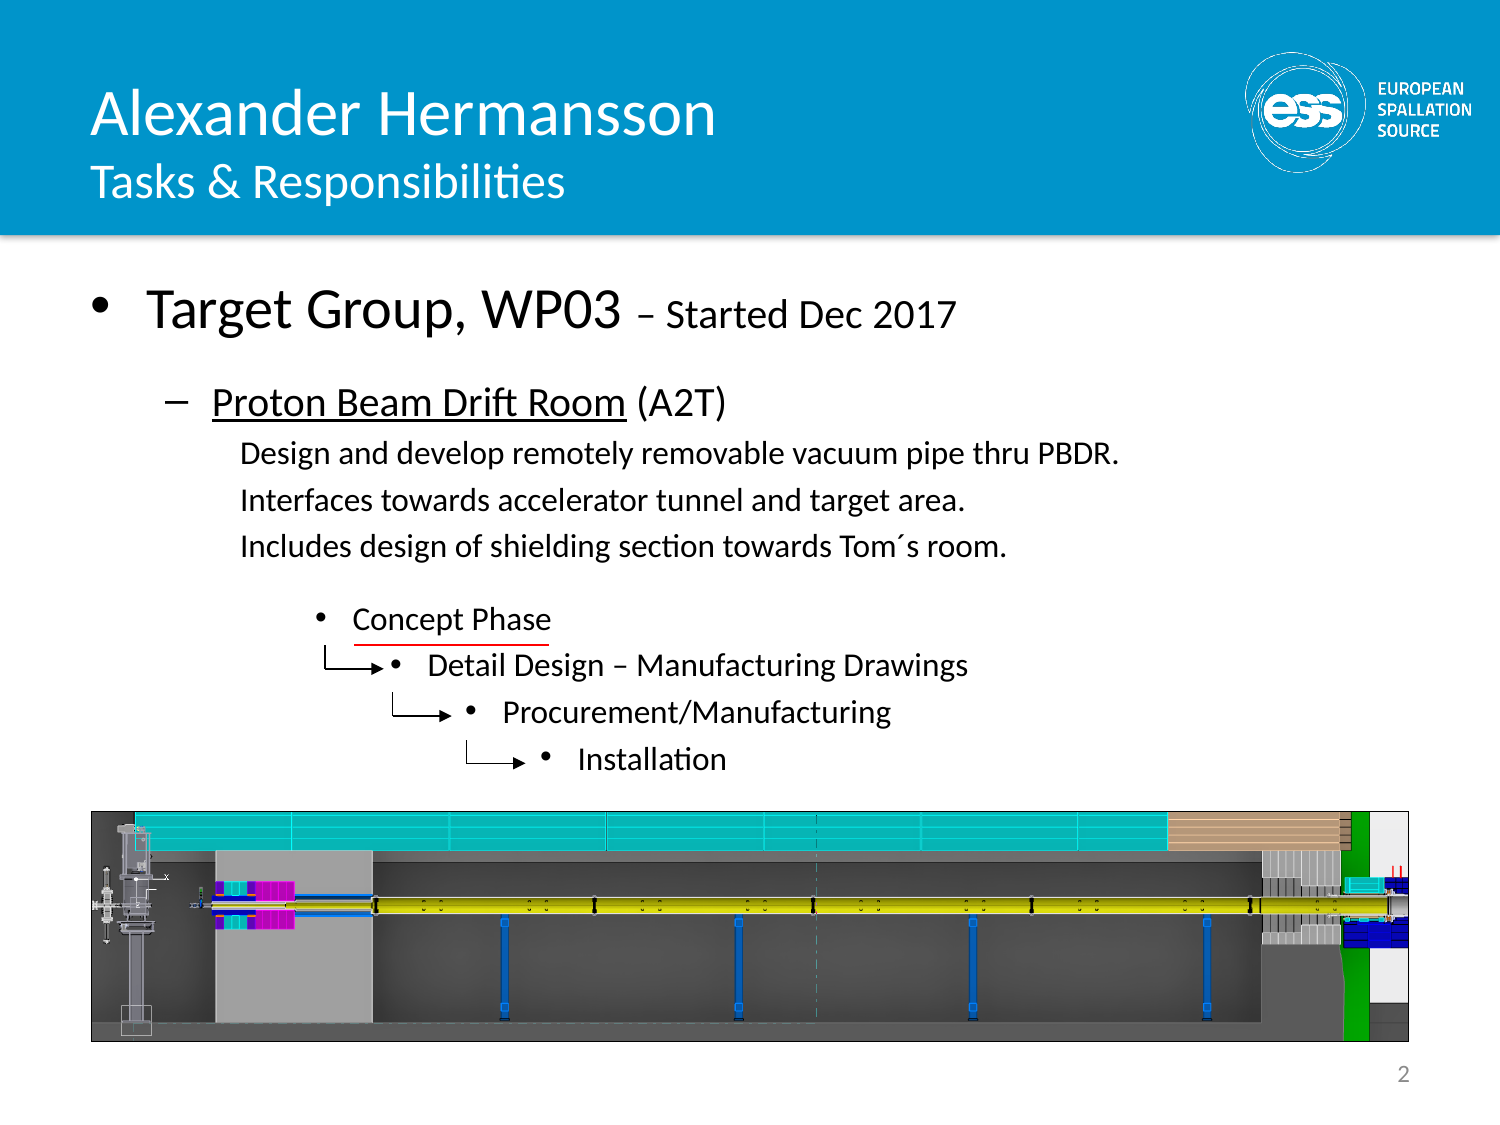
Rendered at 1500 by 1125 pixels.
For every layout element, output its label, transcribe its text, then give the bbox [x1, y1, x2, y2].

picture [1432, 125, 1438, 136]
picture [1443, 86, 1450, 93]
picture [1423, 83, 1430, 94]
list Target Group, WP03 – Started Dec 2017 Proton Beam Drift Room (A2T) Design and develop remotely removable vacuum pipe thru PBDR. Interfaces towards accelerator tunnel and target area. Includes design of shielding section towards Tom´s room. Concept Phase Detail Design – Manufacturing Drawings Procurement/Manufacturing Installation [75, 262, 1425, 1047]
title Alexander Hermansson Tasks & Responsibilities [75, 45, 1247, 233]
picture [1398, 109, 1406, 115]
slide_number 2 [1074, 1042, 1425, 1103]
picture [1379, 83, 1385, 94]
picture [1436, 104, 1444, 115]
picture [1409, 104, 1415, 115]
picture [1454, 83, 1458, 94]
picture [91, 811, 1409, 1042]
picture [1418, 104, 1423, 115]
picture [1389, 104, 1393, 115]
picture [1400, 83, 1407, 94]
picture [1422, 125, 1428, 134]
picture [1264, 94, 1342, 127]
